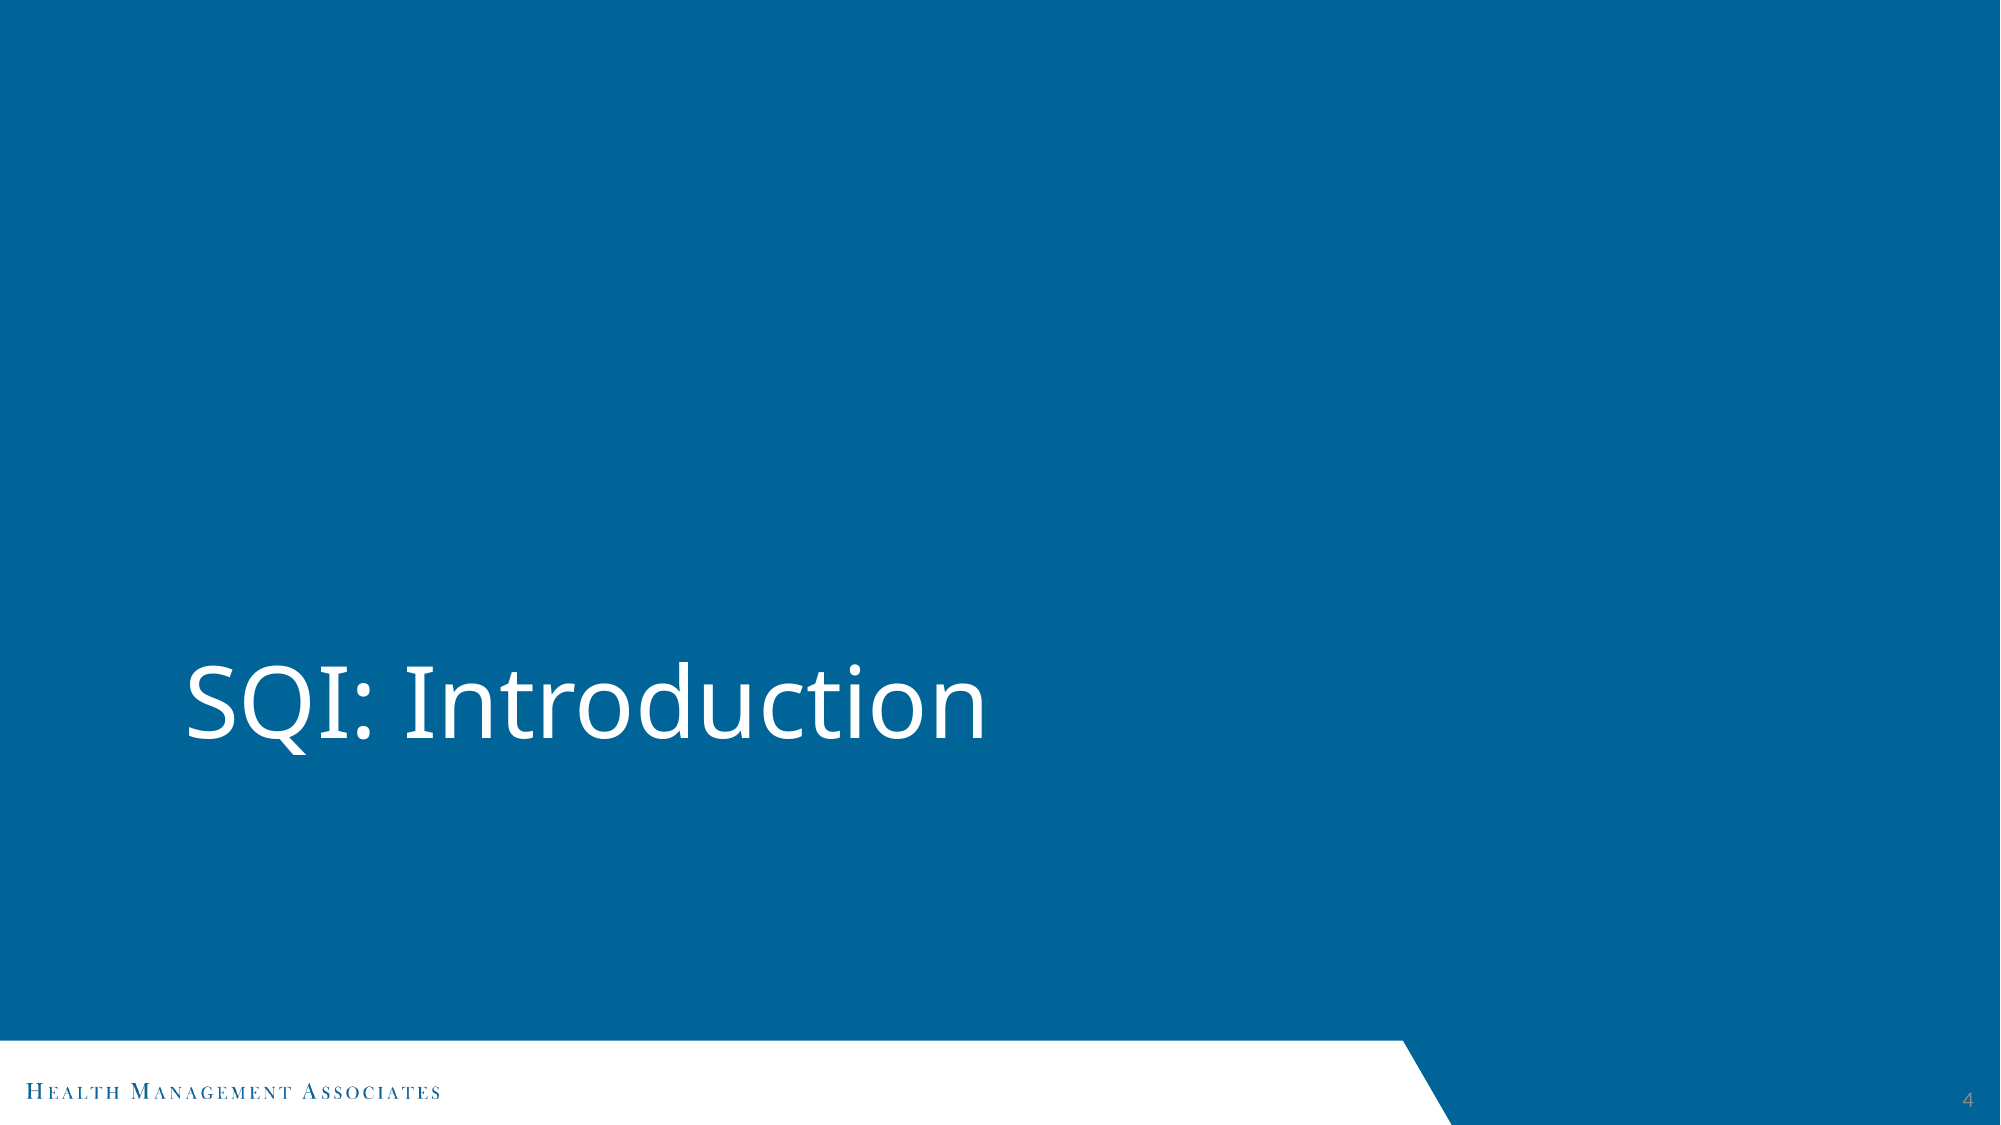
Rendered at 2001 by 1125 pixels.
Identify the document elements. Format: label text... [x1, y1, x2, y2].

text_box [0, 1040, 1452, 1125]
slide_number 4 [1763, 1078, 1989, 1119]
text_box SQI: Introduction [184, 605, 1666, 759]
picture [26, 1083, 440, 1099]
